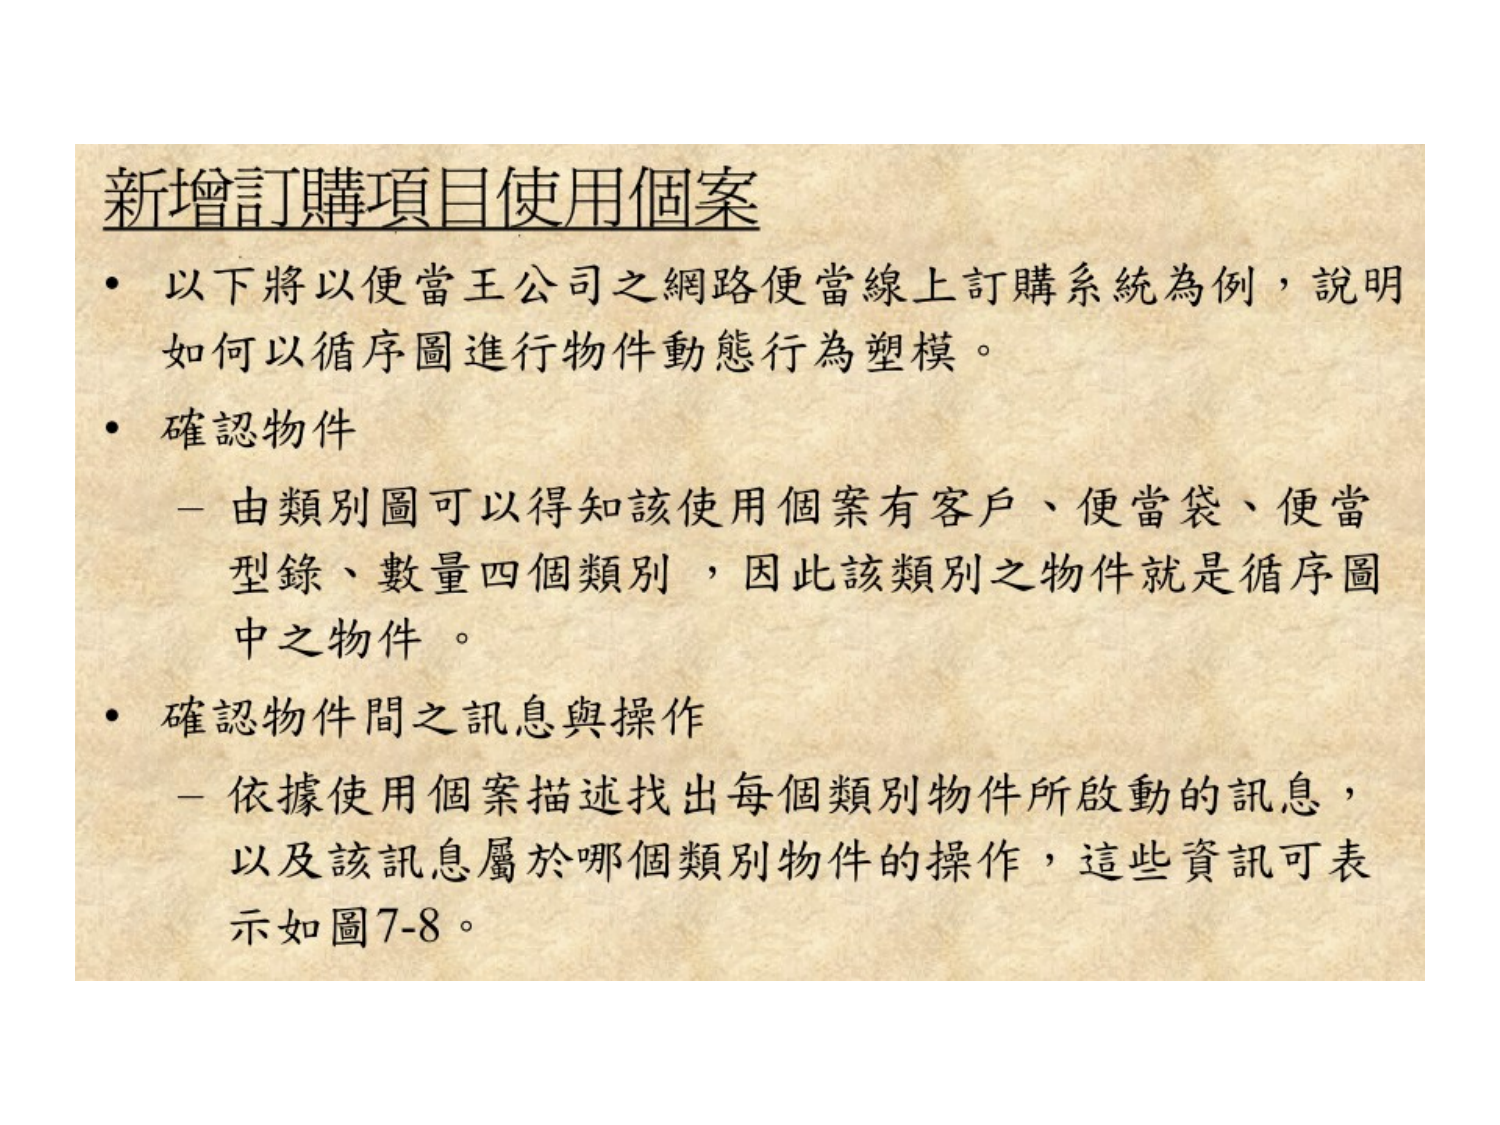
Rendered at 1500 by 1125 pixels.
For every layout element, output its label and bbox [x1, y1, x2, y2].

picture [74, 144, 1426, 981]
